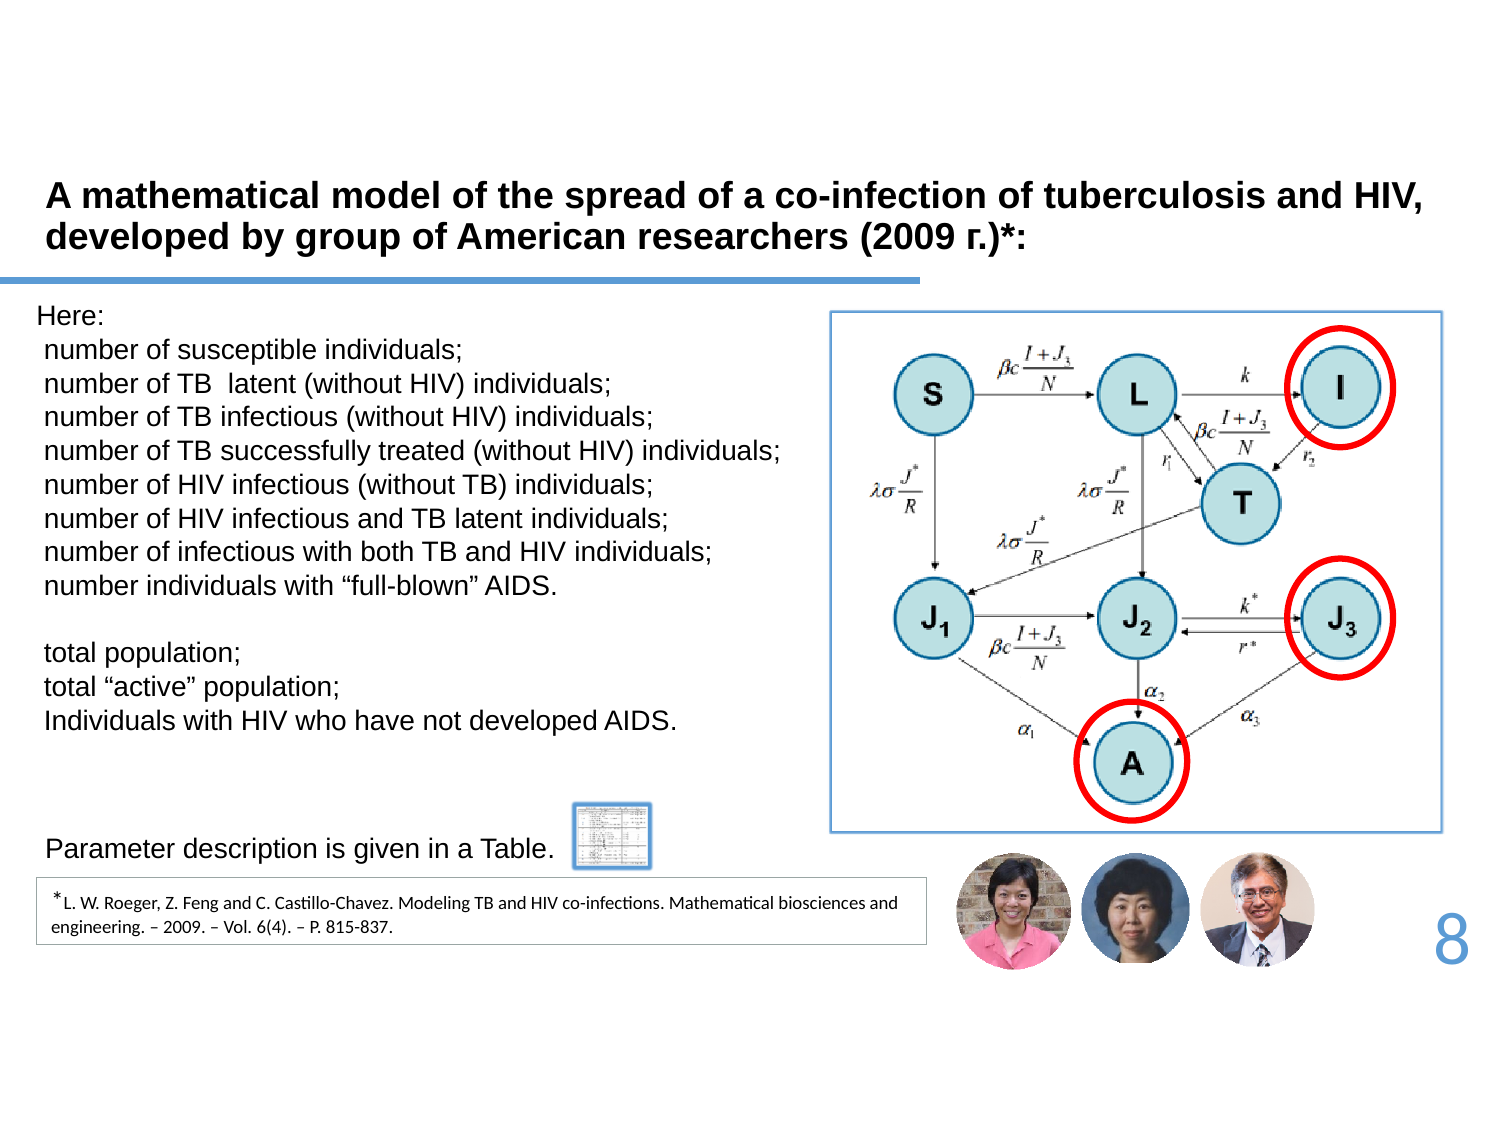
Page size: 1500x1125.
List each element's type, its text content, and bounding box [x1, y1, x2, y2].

text_box 8 [1422, 883, 1484, 985]
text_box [30, 807, 916, 886]
text_box A mathematical model of the spread of a co-infection of tuberculosis and HIV, developed by group of American researchers (2009 г.)*: [30, 169, 1464, 306]
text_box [827, 308, 1445, 835]
text_box *L. W. Roeger, Z. Feng and C. Castillo-Chavez. Modeling TB and HIV co-infections. Mathematical biosciences and engineering. – 2009. – Vol. 6(4). – P. 815-837. [36, 877, 927, 945]
picture [945, 850, 1326, 970]
